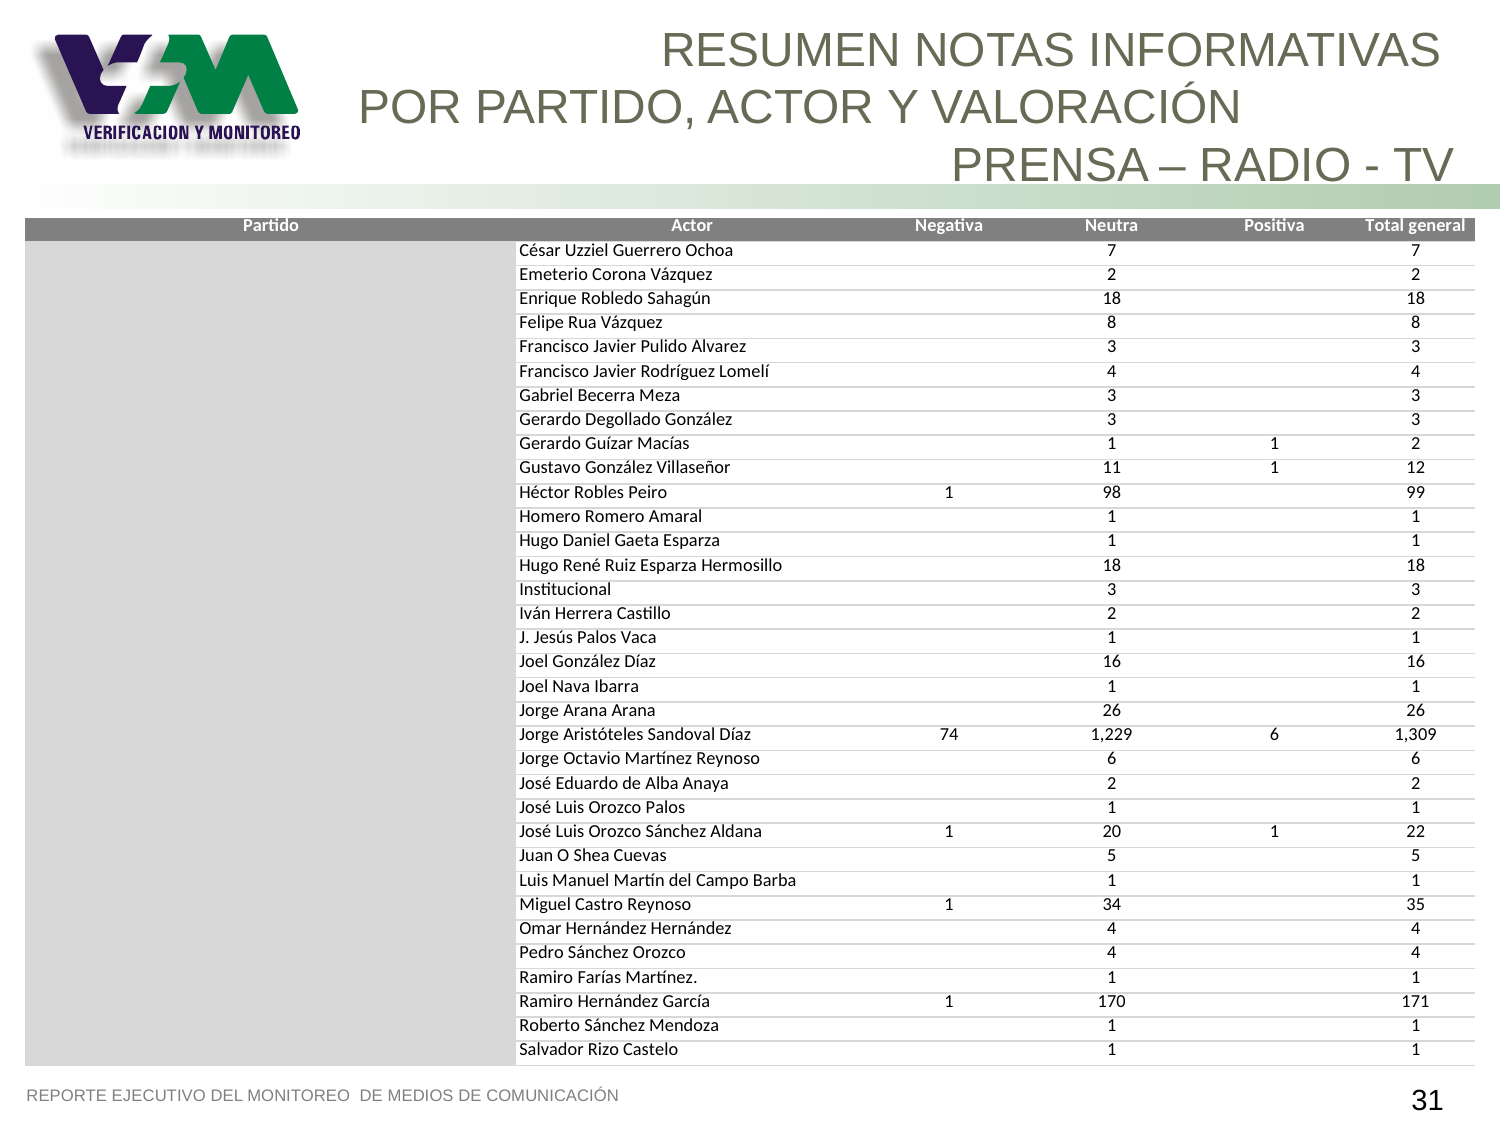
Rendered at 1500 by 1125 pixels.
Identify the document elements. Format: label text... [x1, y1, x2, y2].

text_box REPORTE EJECUTIVO DEL MONITOREO DE MEDIOS DE COMUNICACIÓN [11, 1077, 715, 1113]
title RESUMEN NOTAS INFORMATIVAS POR PARTIDO, ACTOR Y VALORACIÓN PRENSA – RADIO - TV [336, 11, 1471, 141]
picture [0, 216, 1500, 1067]
slide_number 31 [1269, 1074, 1460, 1118]
